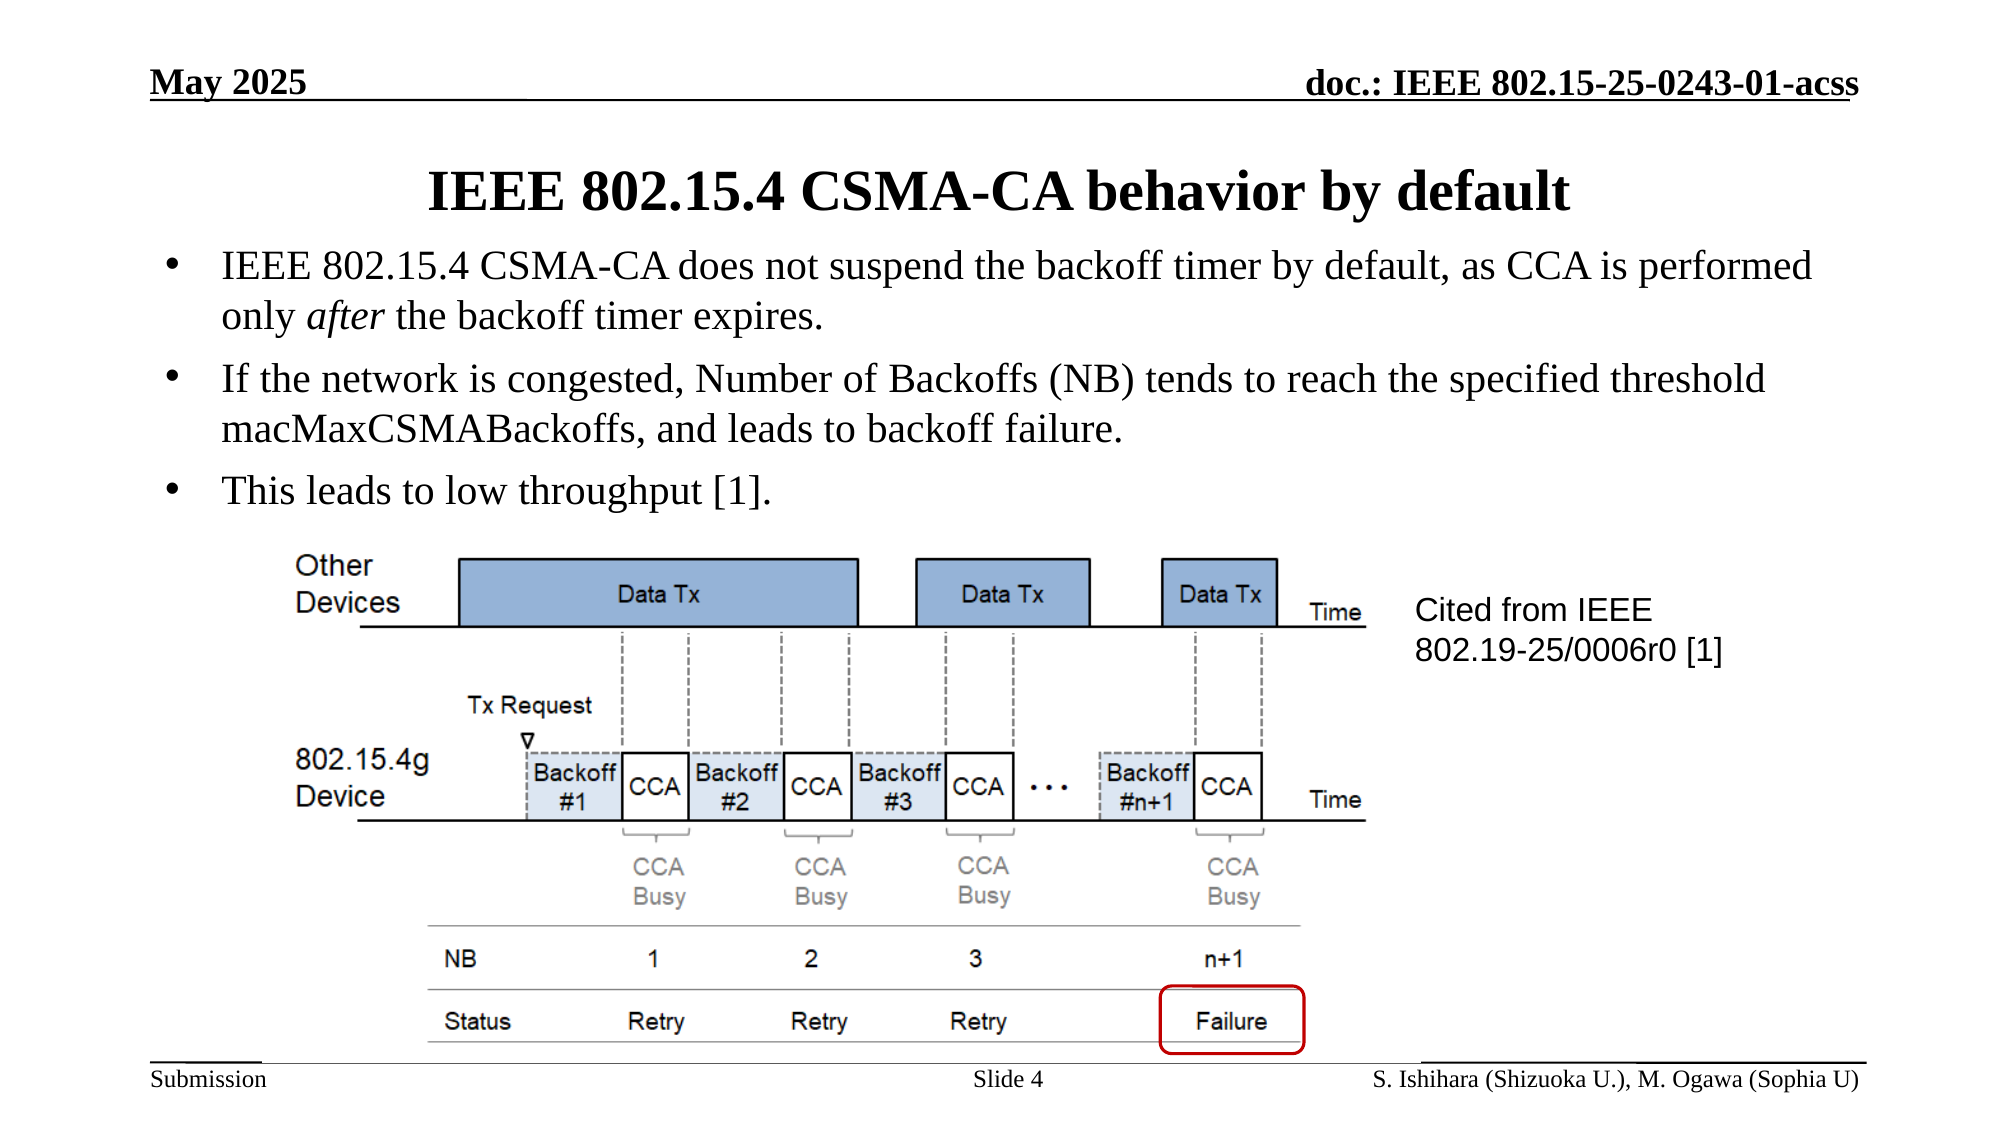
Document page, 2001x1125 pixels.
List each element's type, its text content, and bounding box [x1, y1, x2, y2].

slide_number Slide 4 [950, 1071, 1067, 1123]
text_box Cited from IEEE 802.19-25/0006r0 [1] [1425, 581, 1758, 676]
title IEEE 802.15.4 CSMA-CA behavior by default [149, 112, 1850, 230]
list IEEE 802.15.4 CSMA-CA does not suspend the backoff timer by default, as CCA is performed only after the backoff timer expires. If the network is congested, Number of Backoffs (NB) tends to reach the specified threshold macMaxCSMABackoffs, and leads to backoff failure. This leads to low throughput [1]. [149, 230, 1850, 1019]
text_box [262, 530, 1421, 1063]
